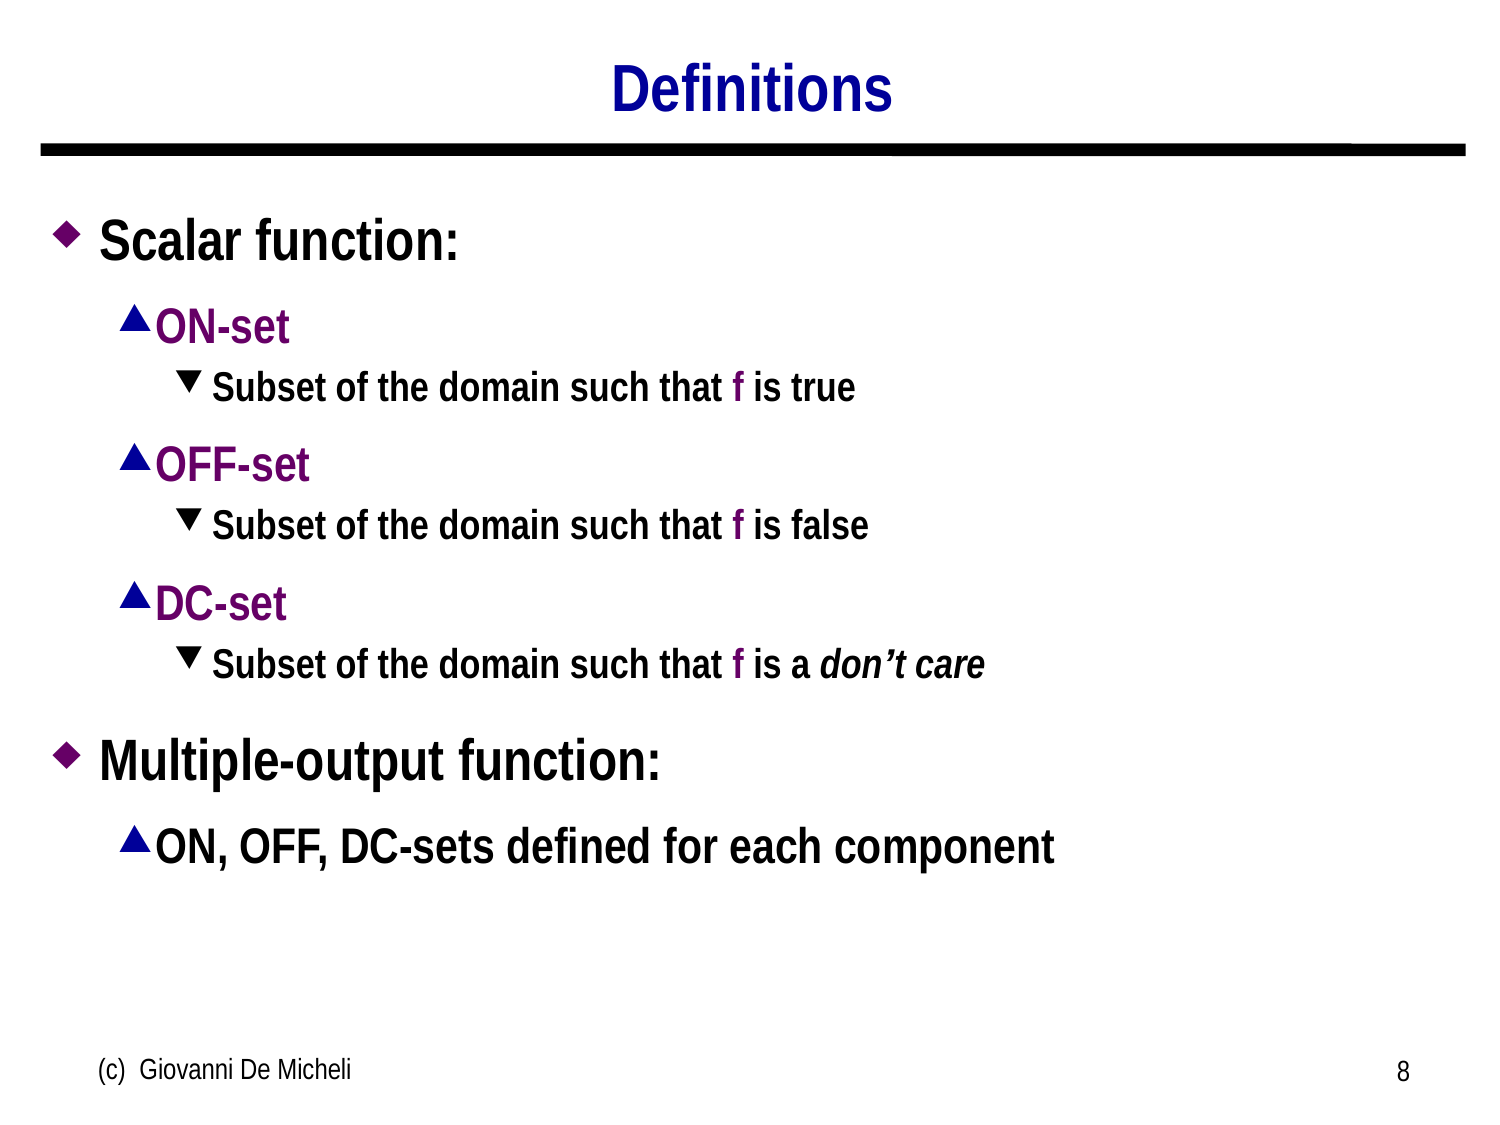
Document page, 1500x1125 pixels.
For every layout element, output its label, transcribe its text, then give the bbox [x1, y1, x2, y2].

footer (c) Giovanni De Micheli [0, 1042, 463, 1121]
slide_number 8 [1074, 1044, 1425, 1123]
list Scalar function: ON-set Subset of the domain such that f is true OFF-set Subset of the domain such that f is false DC-set Subset of the domain such that f is a don’t care Multiple-output function: ON, OFF, DC-sets defined for each component [37, 177, 1465, 1032]
title Definitions [39, 33, 1467, 146]
